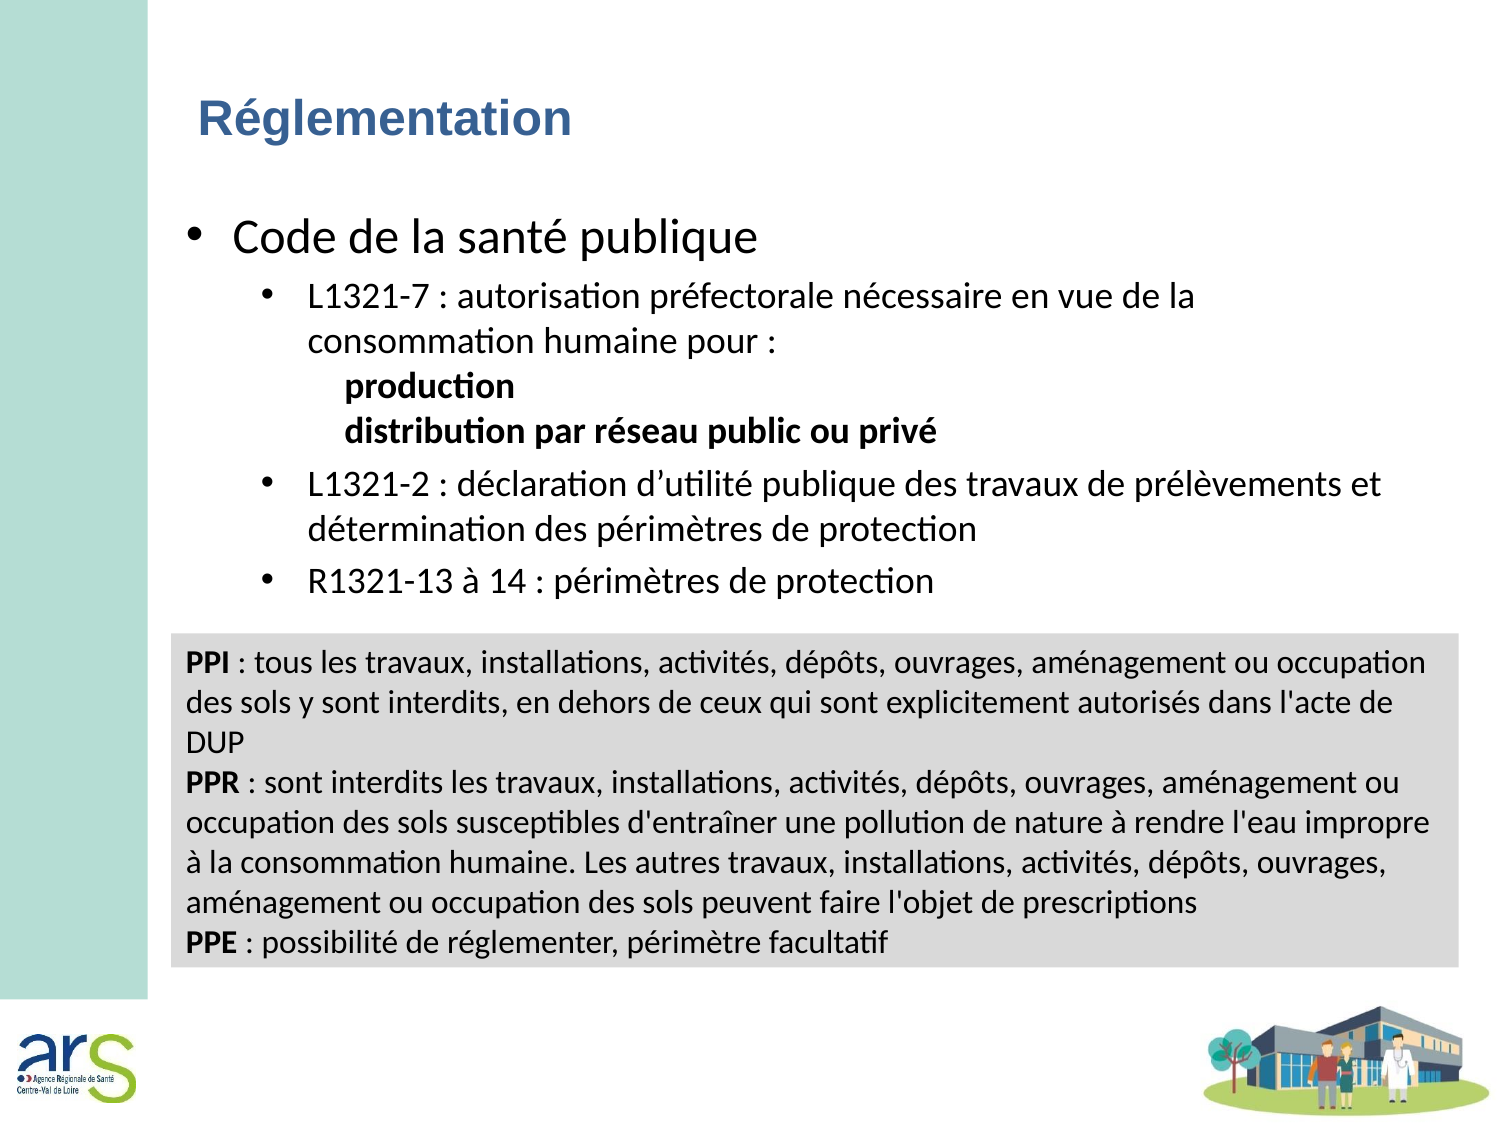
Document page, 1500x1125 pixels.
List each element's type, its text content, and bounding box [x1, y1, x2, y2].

text_box PPI : tous les travaux, installations, activités, dépôts, ouvrages, aménagement ou occupation des sols y sont interdits, en dehors de ceux qui sont explicitement autorisés dans l'acte de DUP PPR : sont interdits les travaux, installations, activités, dépôts, ouvrages, aménagement ou occupation des sols susceptibles d'entraîner une pollution de nature à rendre l'eau impropre à la consommation humaine. Les autres travaux, installations, activités, dépôts, ouvrages, aménagement ou occupation des sols peuvent faire l'objet de prescriptions PPE : possibilité de réglementer, périmètre facultatif [171, 633, 1459, 968]
text_box Code de la santé publique L1321-7 : autorisation préfectorale nécessaire en vue de la consommation humaine pour : production distribution par réseau public ou privé L1321-2 : déclaration d’utilité publique des travaux de prélèvements et détermination des périmètres de protection R1321-13 à 14 : périmètres de protection [171, 196, 1447, 609]
picture [1200, 989, 1497, 1123]
text_box Réglementation [182, 78, 1140, 153]
picture [17, 1034, 136, 1103]
